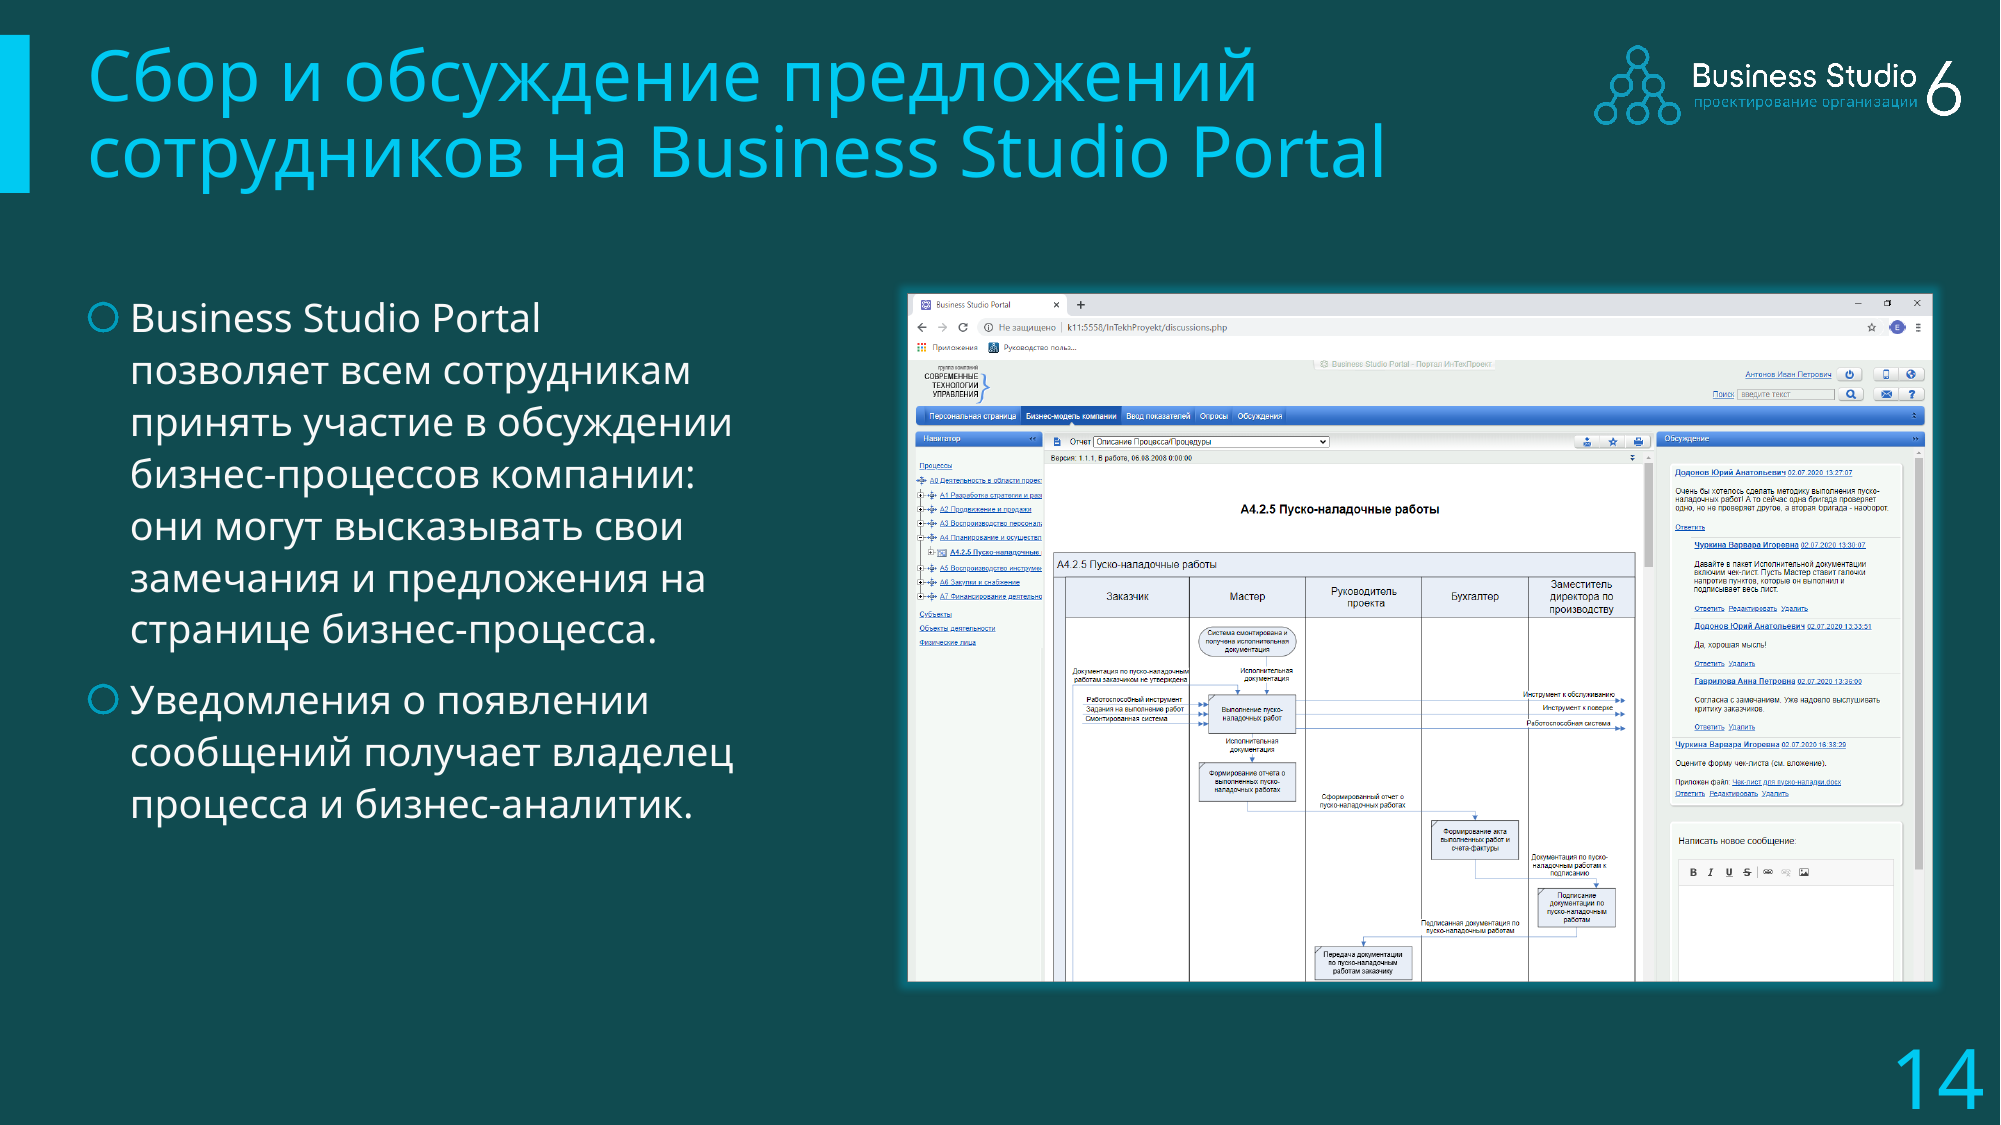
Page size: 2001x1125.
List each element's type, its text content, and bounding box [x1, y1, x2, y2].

title Сбор и обсуждение предложений сотрудников на Business Studio Portal [72, 32, 1449, 125]
slide_number 14 [1550, 1053, 2000, 1113]
picture [87, 301, 119, 333]
picture [1594, 45, 1961, 125]
picture [907, 221, 1963, 1083]
list Business Studio Portal позволяет всем сотрудникам принять участие в обсуждении бизнес-процессов компании: они могут высказывать свои замечания и предложения на странице бизнес-процесса. Уведомления о появлении сообщений получает владелец процесса и бизнес-аналитик. [72, 281, 759, 923]
picture [87, 683, 119, 715]
